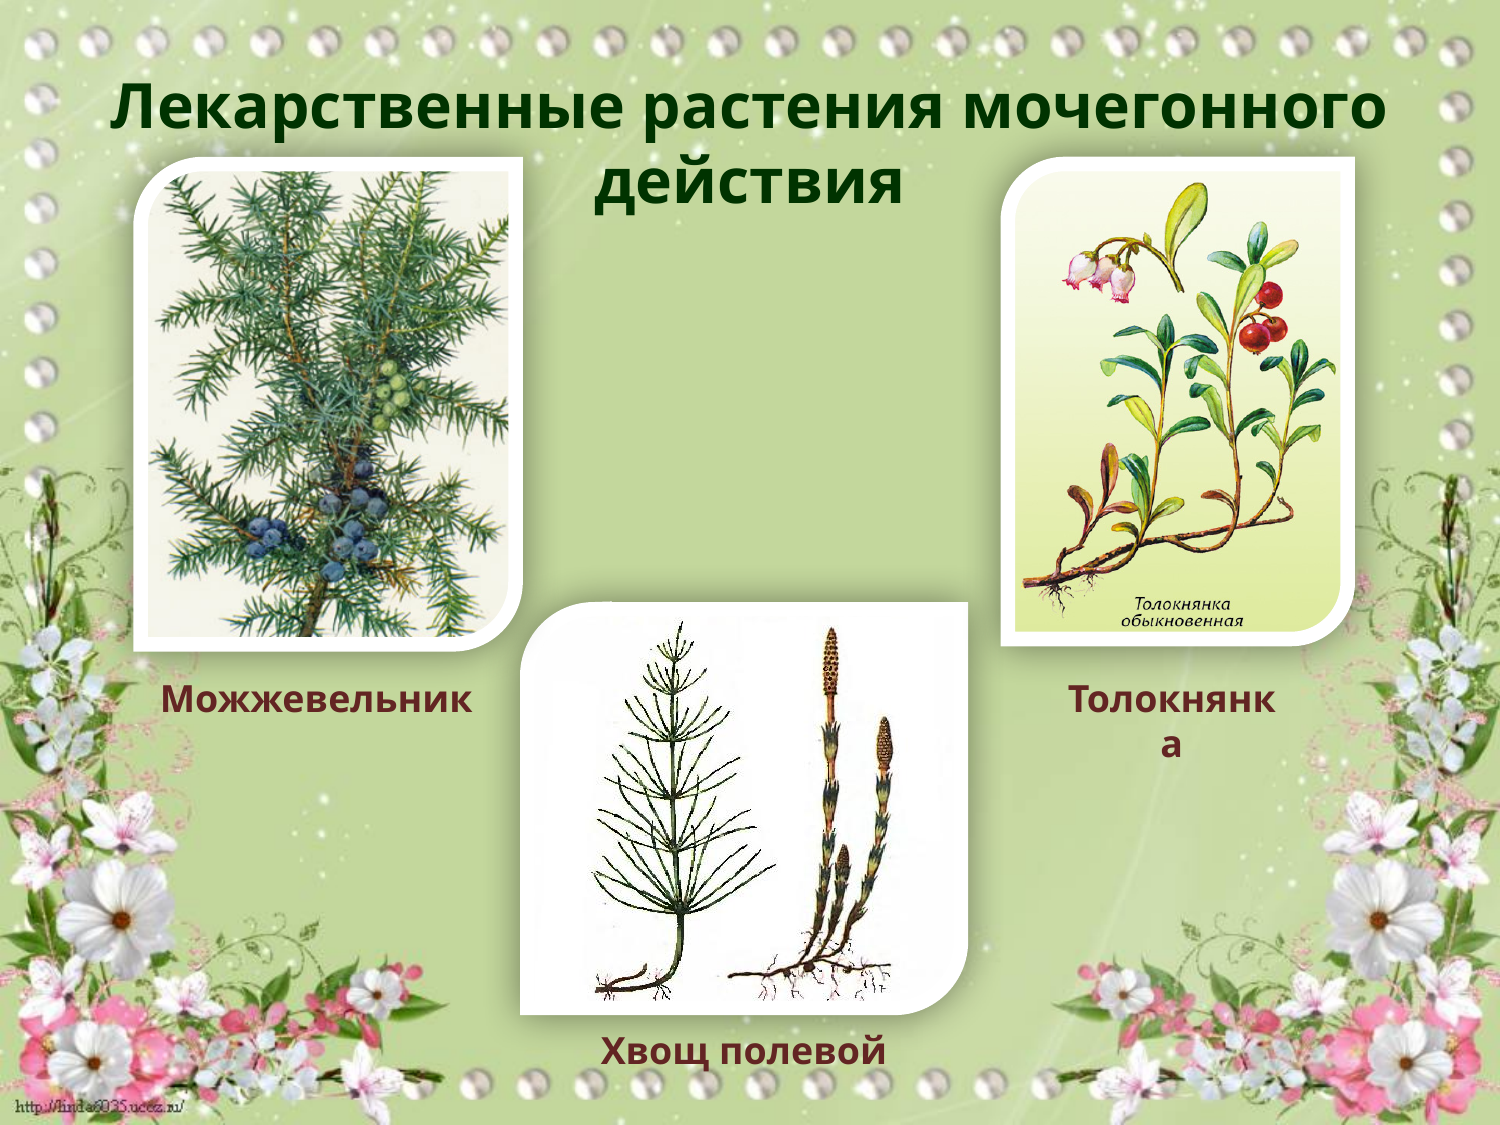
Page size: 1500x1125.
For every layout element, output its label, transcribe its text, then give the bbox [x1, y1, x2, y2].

text_box Лекарственные растения мочегонного действия [93, 58, 1407, 224]
text_box Можжевельник [140, 667, 493, 728]
text_box Толокнянка [1042, 667, 1301, 773]
text_box Хвощ полевой [562, 1019, 926, 1080]
picture [0, 0, 1500, 1125]
